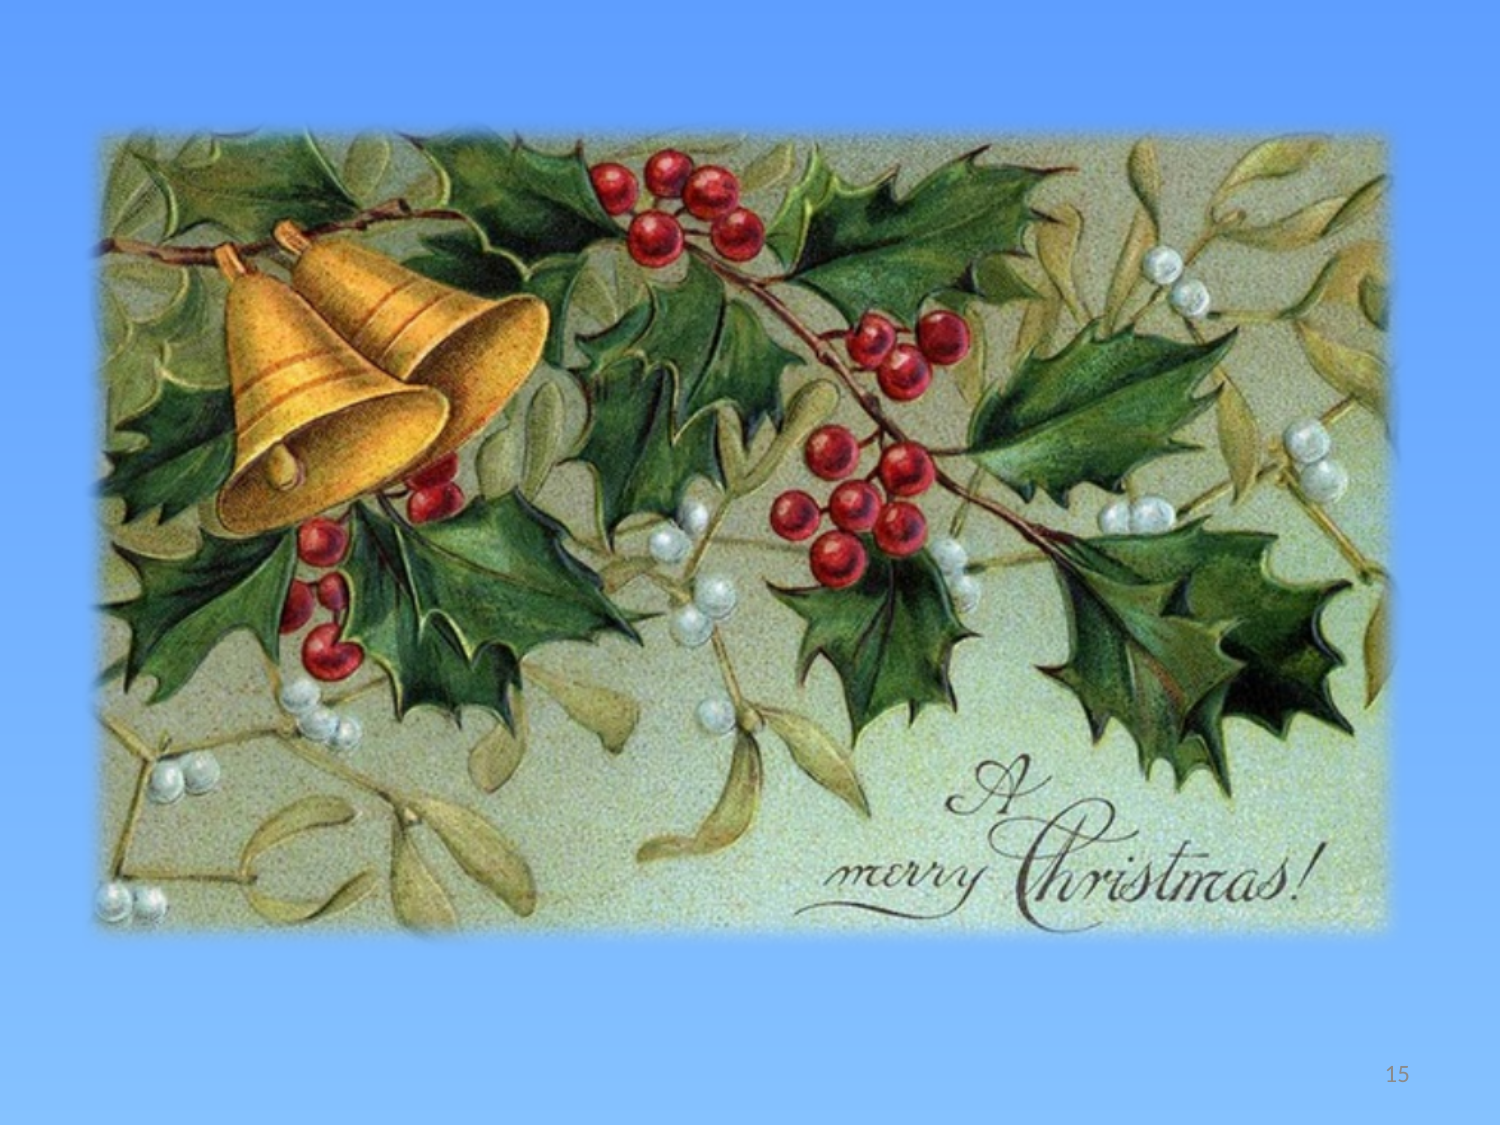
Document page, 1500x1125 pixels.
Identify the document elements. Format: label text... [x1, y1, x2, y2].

slide_number 15 [1074, 1042, 1425, 1103]
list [81, 116, 1409, 950]
